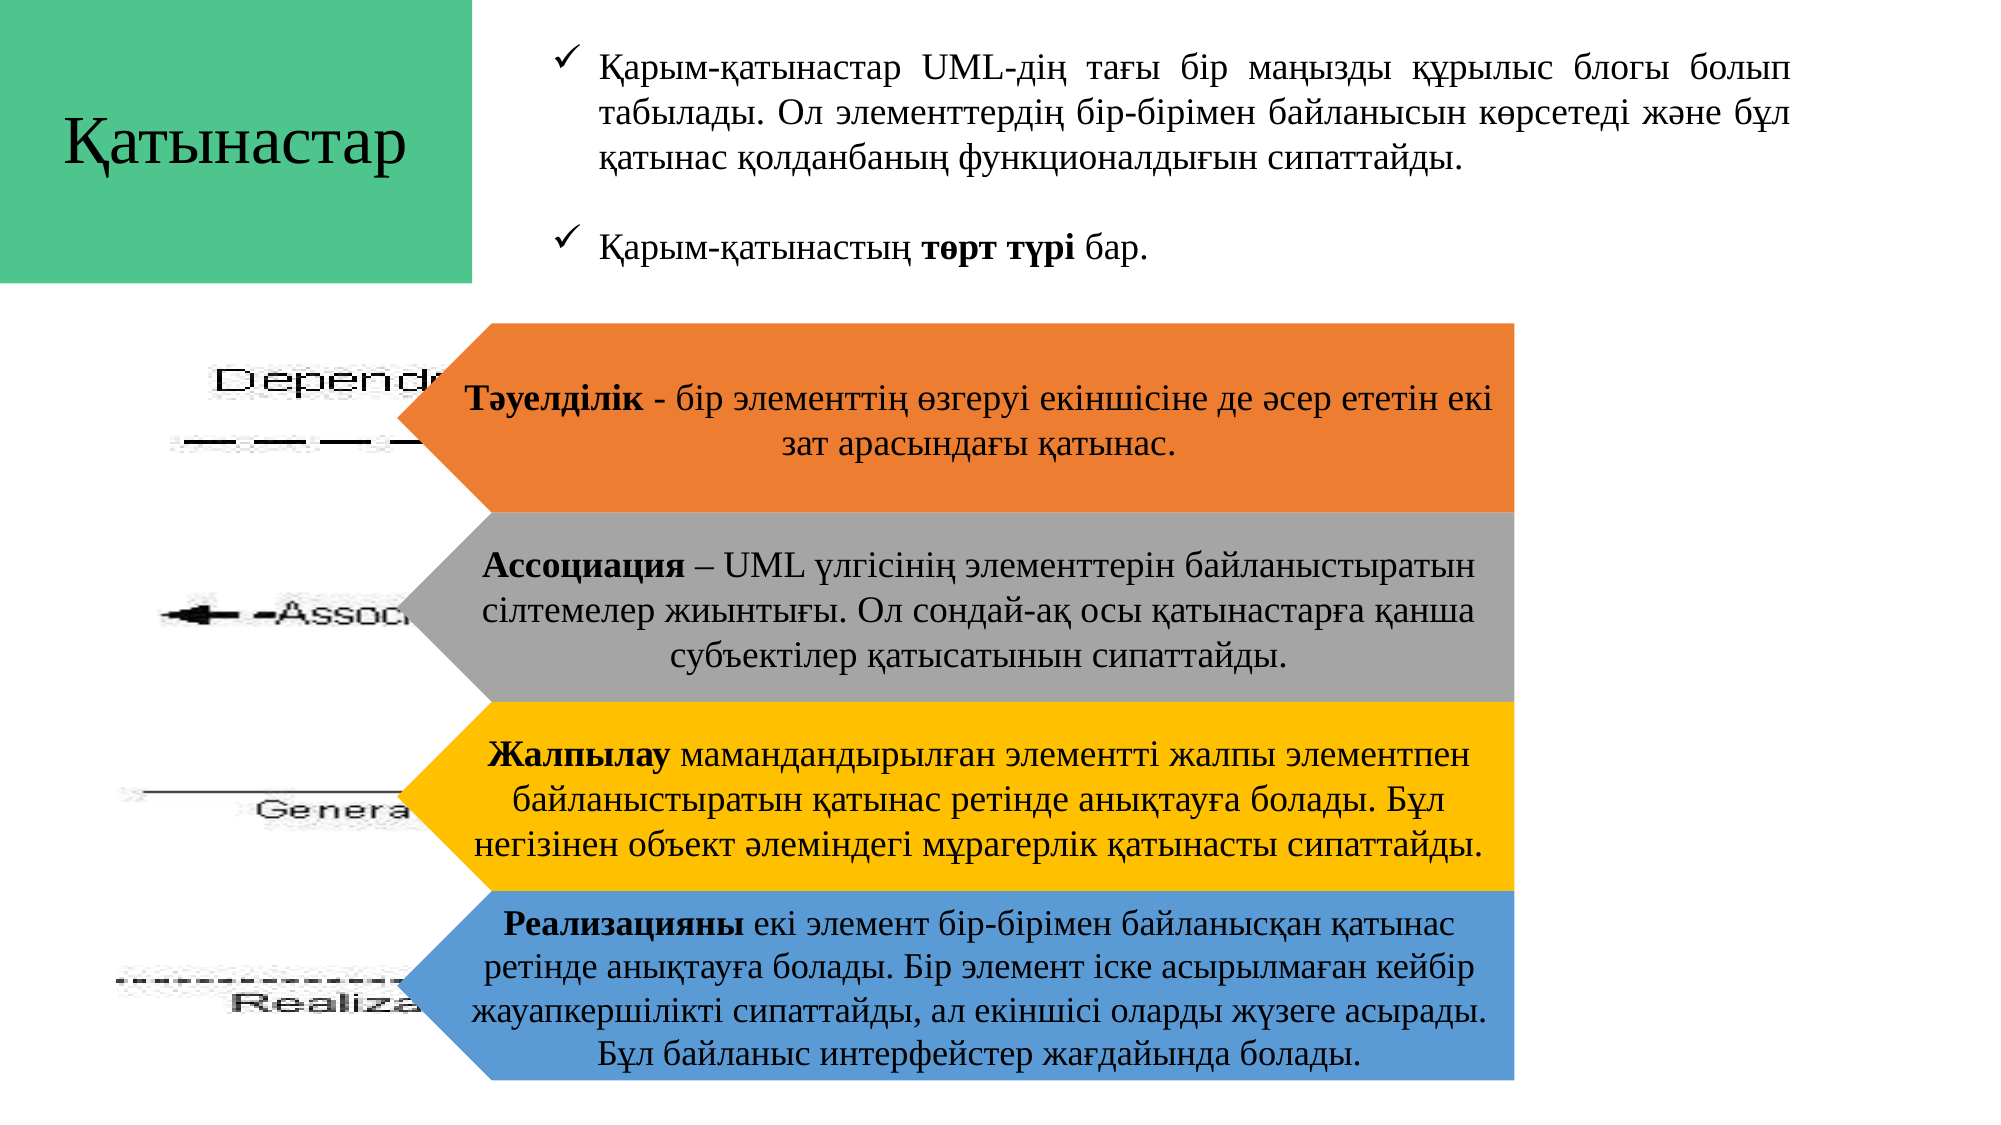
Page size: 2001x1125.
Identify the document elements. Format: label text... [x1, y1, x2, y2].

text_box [115, 323, 1796, 1081]
text_box Қарым-қатынастар UML-дің тағы бір маңызды құрылыс блогы болып табылады. Ол элементтердің бір-бірімен байланысын көрсетеді және бұл қатынас қолданбаның функционалдығын сипаттайды. Қарым-қатынастың төрт түрі бар. [537, 34, 1808, 275]
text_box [0, 0, 473, 284]
